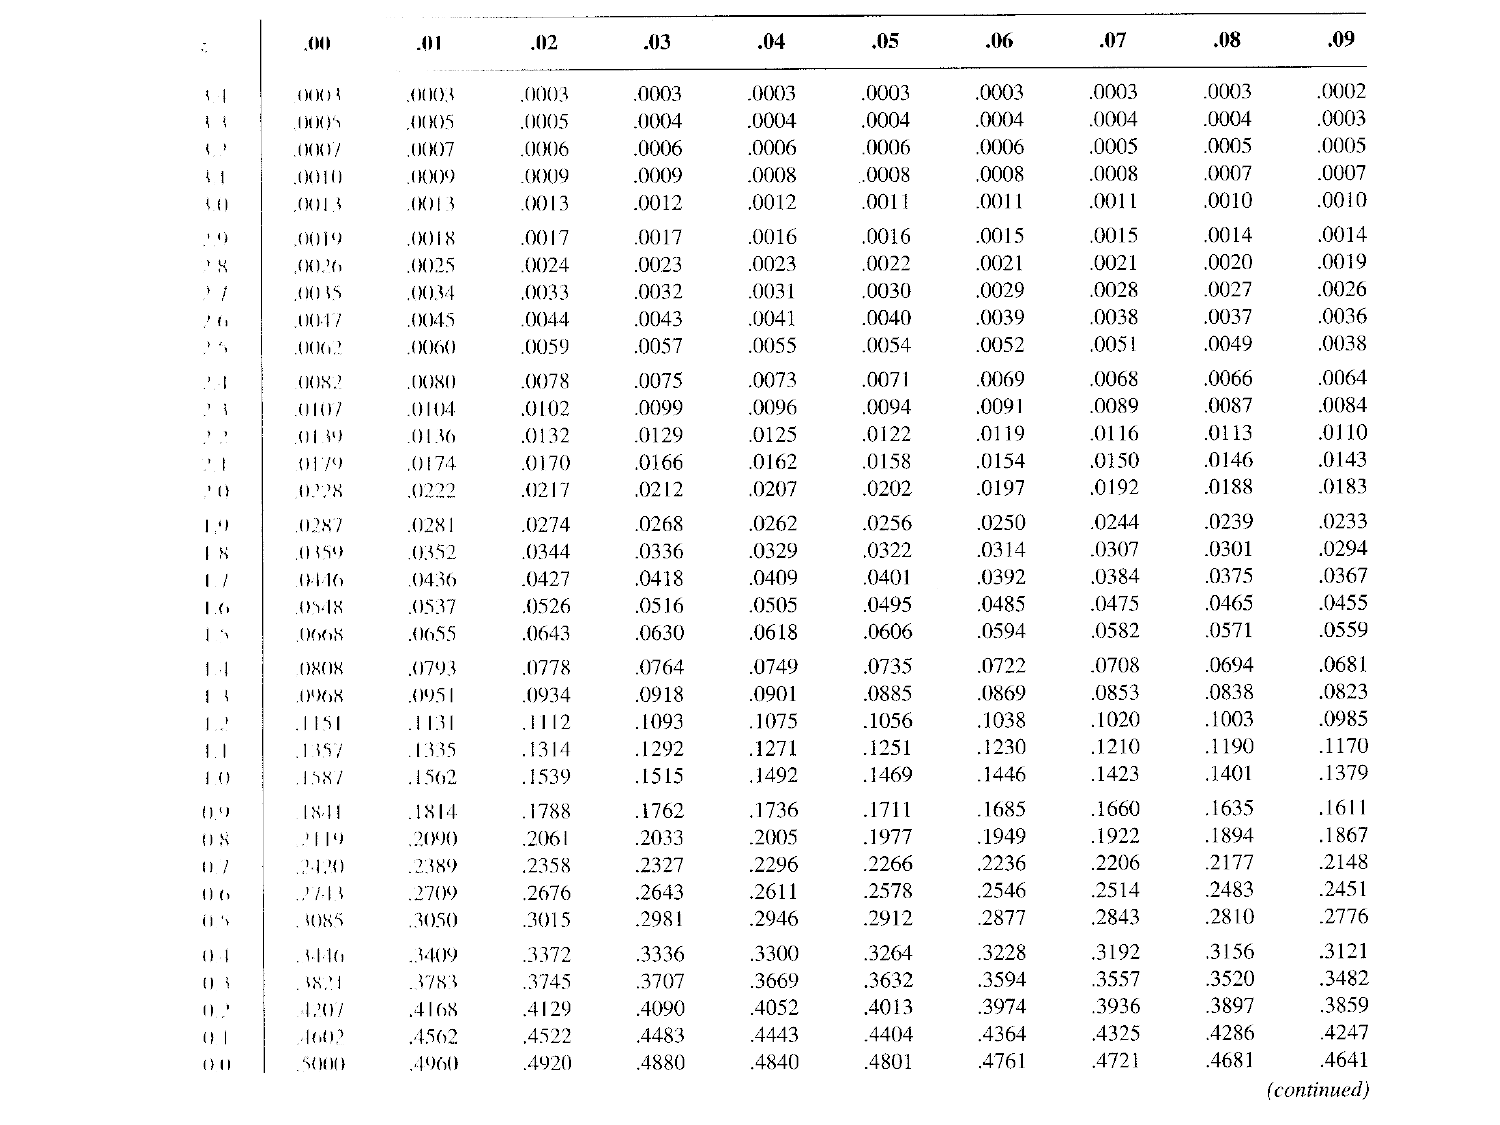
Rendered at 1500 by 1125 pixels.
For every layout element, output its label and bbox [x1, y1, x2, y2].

list [174, 0, 1426, 1125]
